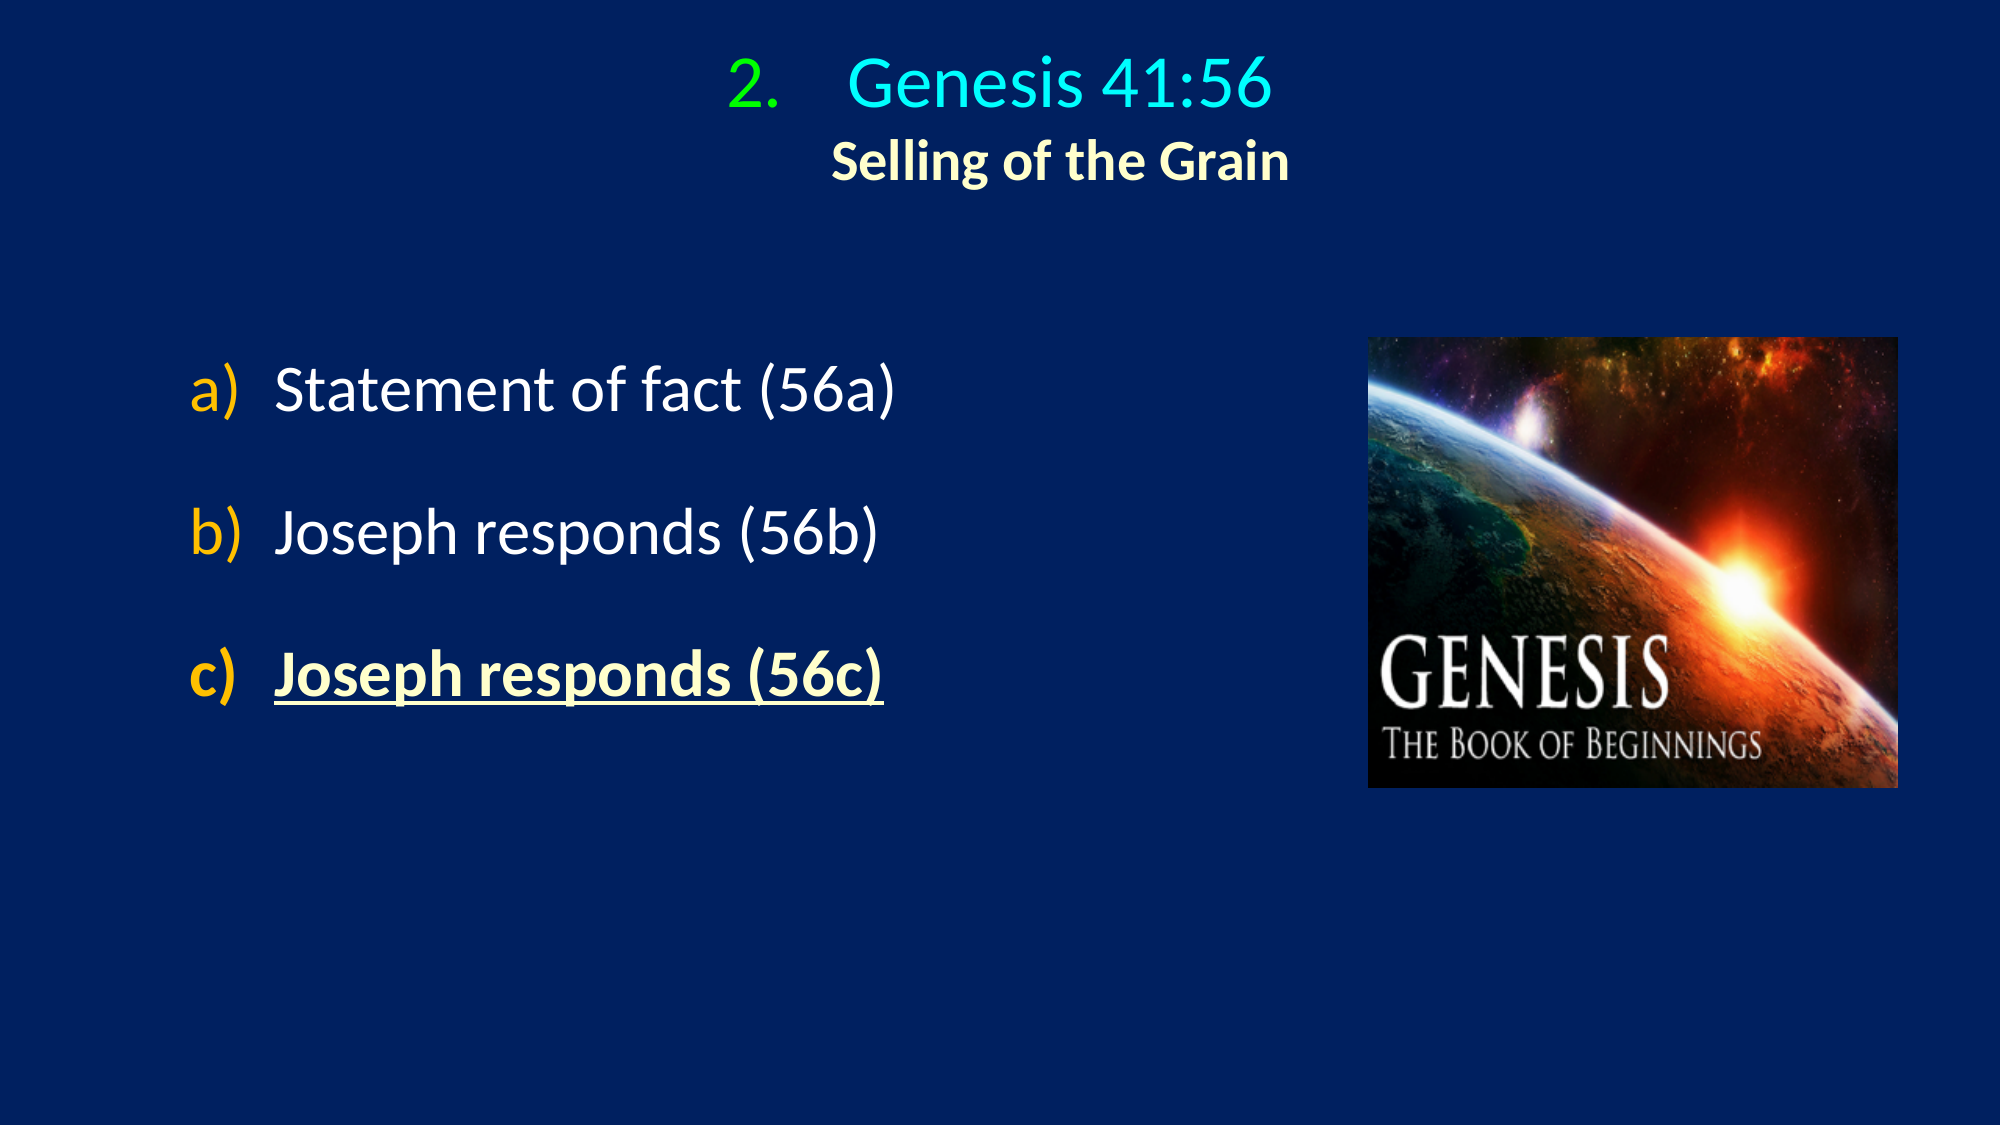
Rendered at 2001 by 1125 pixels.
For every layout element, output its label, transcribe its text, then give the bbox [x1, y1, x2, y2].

list Statement of fact (56a) Joseph responds (56b) Joseph responds (56c) [174, 337, 1176, 626]
title Genesis 41:56 Selling of the Grain [535, 37, 1464, 188]
picture [1367, 337, 1898, 788]
